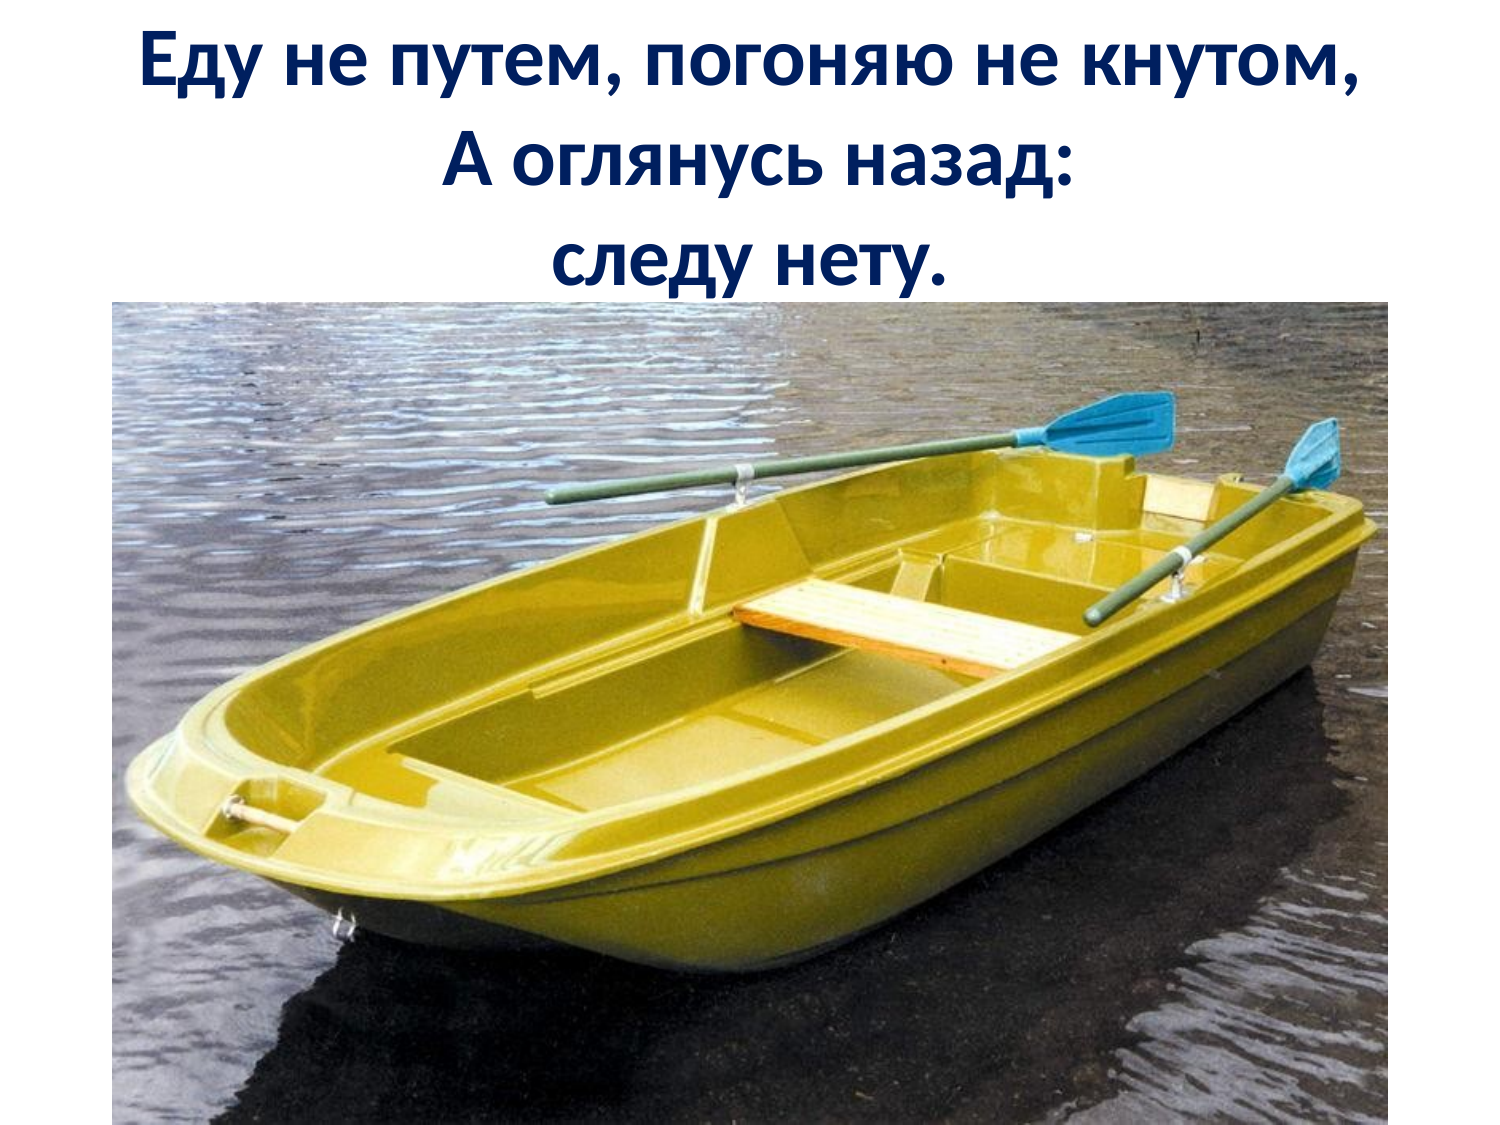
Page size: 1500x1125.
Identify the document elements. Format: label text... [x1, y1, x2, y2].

picture [111, 302, 1389, 1125]
title Еду не путем, погоняю не кнутом, А оглянусь назад: следу нету. [132, 0, 1368, 300]
